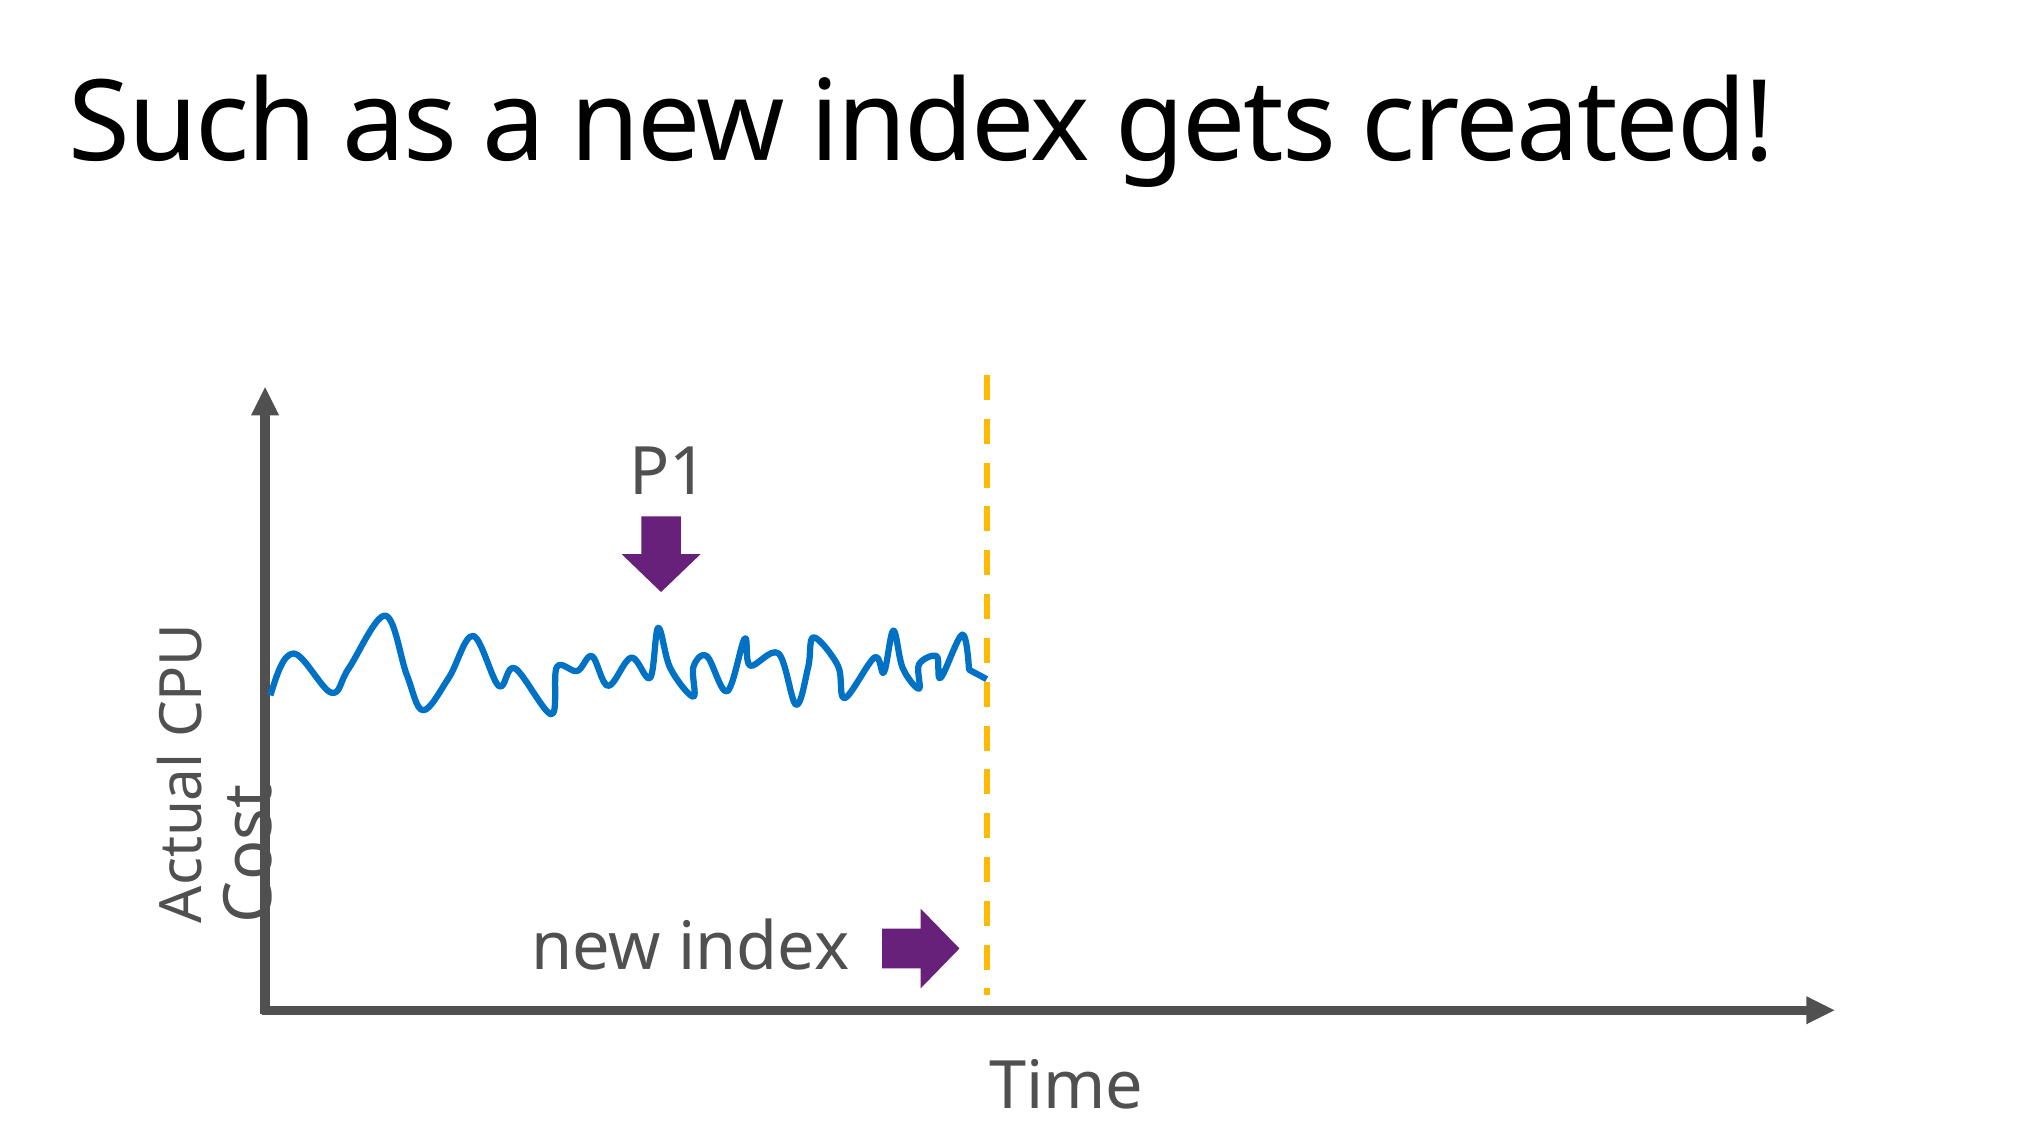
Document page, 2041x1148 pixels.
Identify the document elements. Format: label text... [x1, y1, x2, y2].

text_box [262, 374, 1835, 1148]
title Such as a new index gets created! [45, 48, 1996, 199]
text_box Actual CPU Cost [120, 454, 254, 948]
